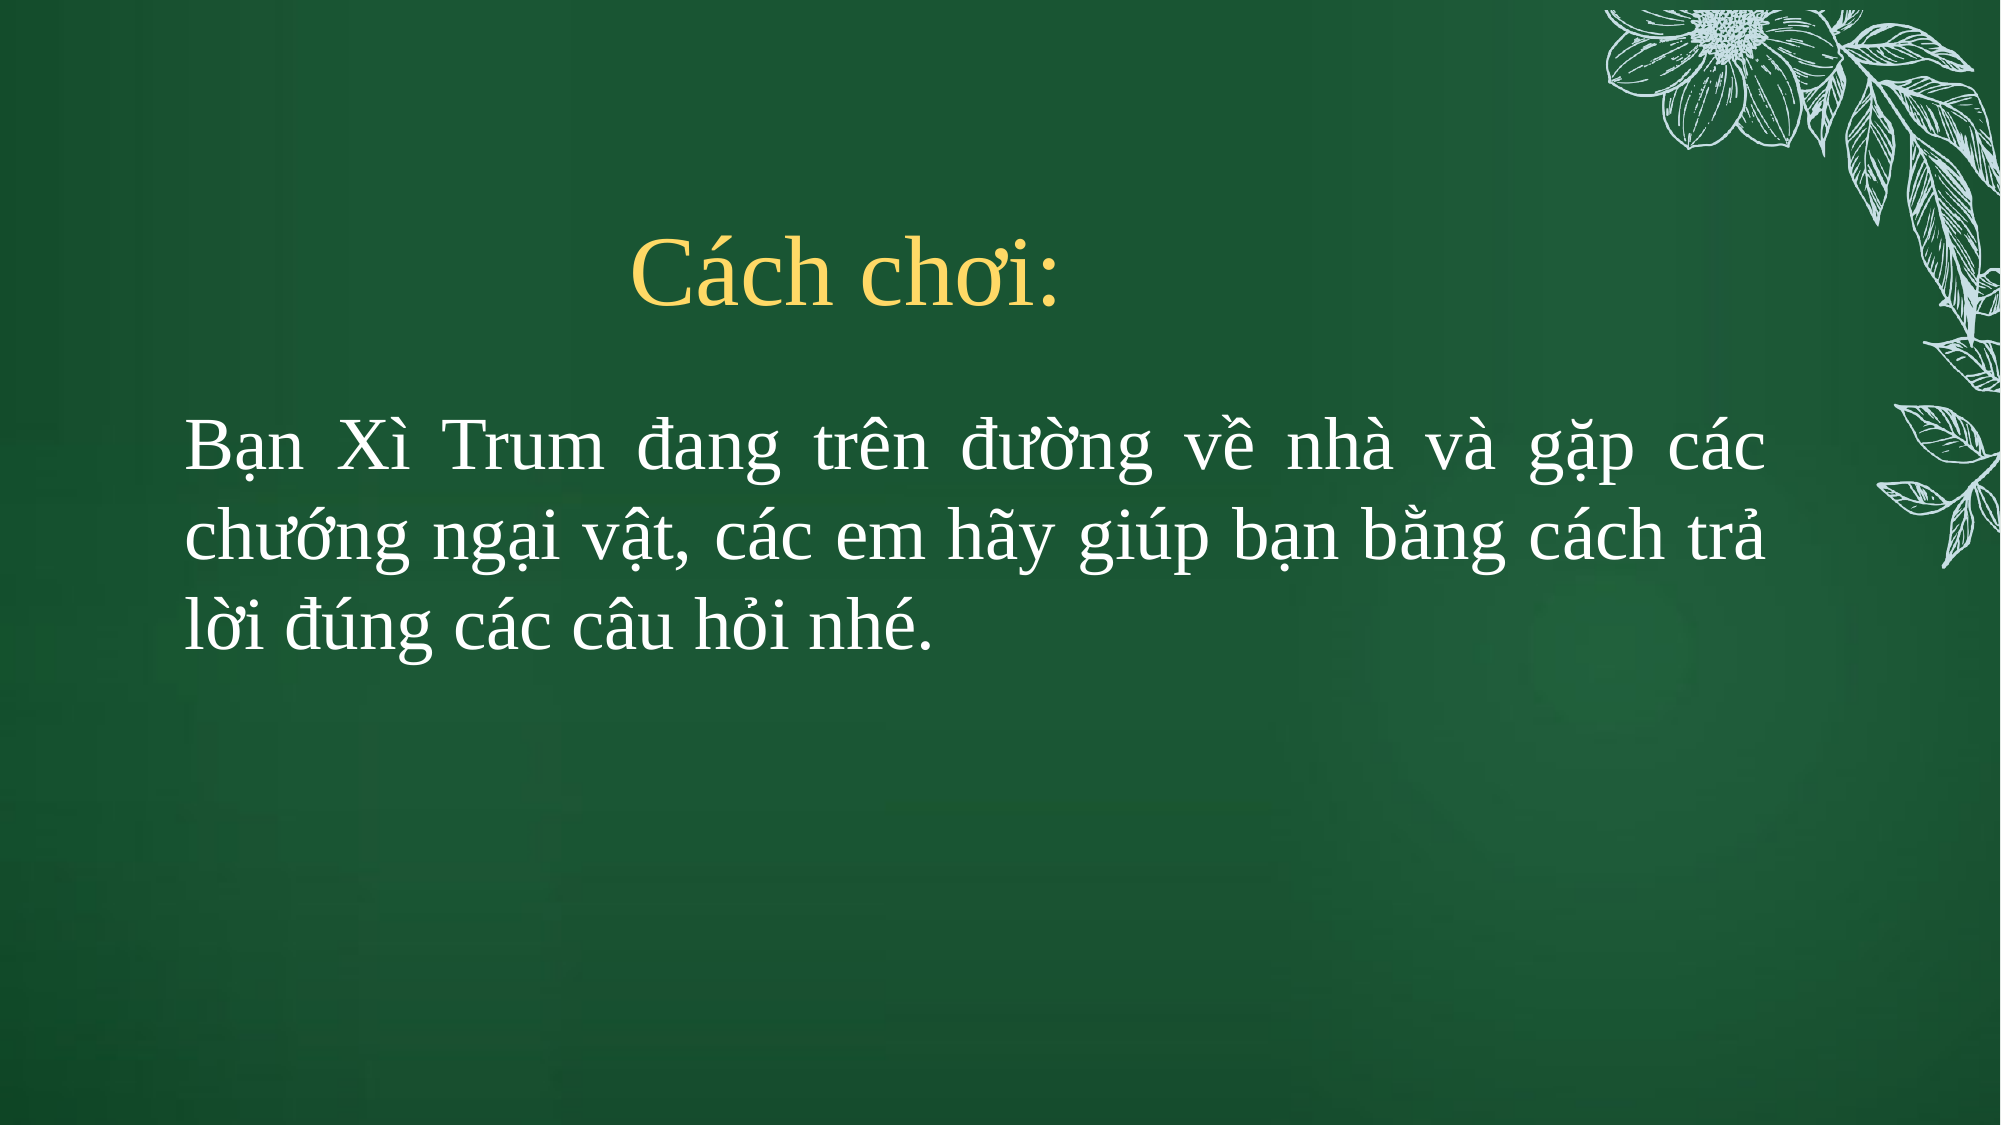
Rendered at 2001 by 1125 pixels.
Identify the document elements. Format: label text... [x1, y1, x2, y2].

picture [0, 0, 2001, 1125]
text_box Bạn Xì Trum đang trên đường về nhà và gặp các chướng ngại vật, các em hãy giúp bạn bằng cách trả lời đúng các câu hỏi nhé. [169, 386, 1783, 672]
text_box Cách chơi: [614, 198, 1104, 334]
